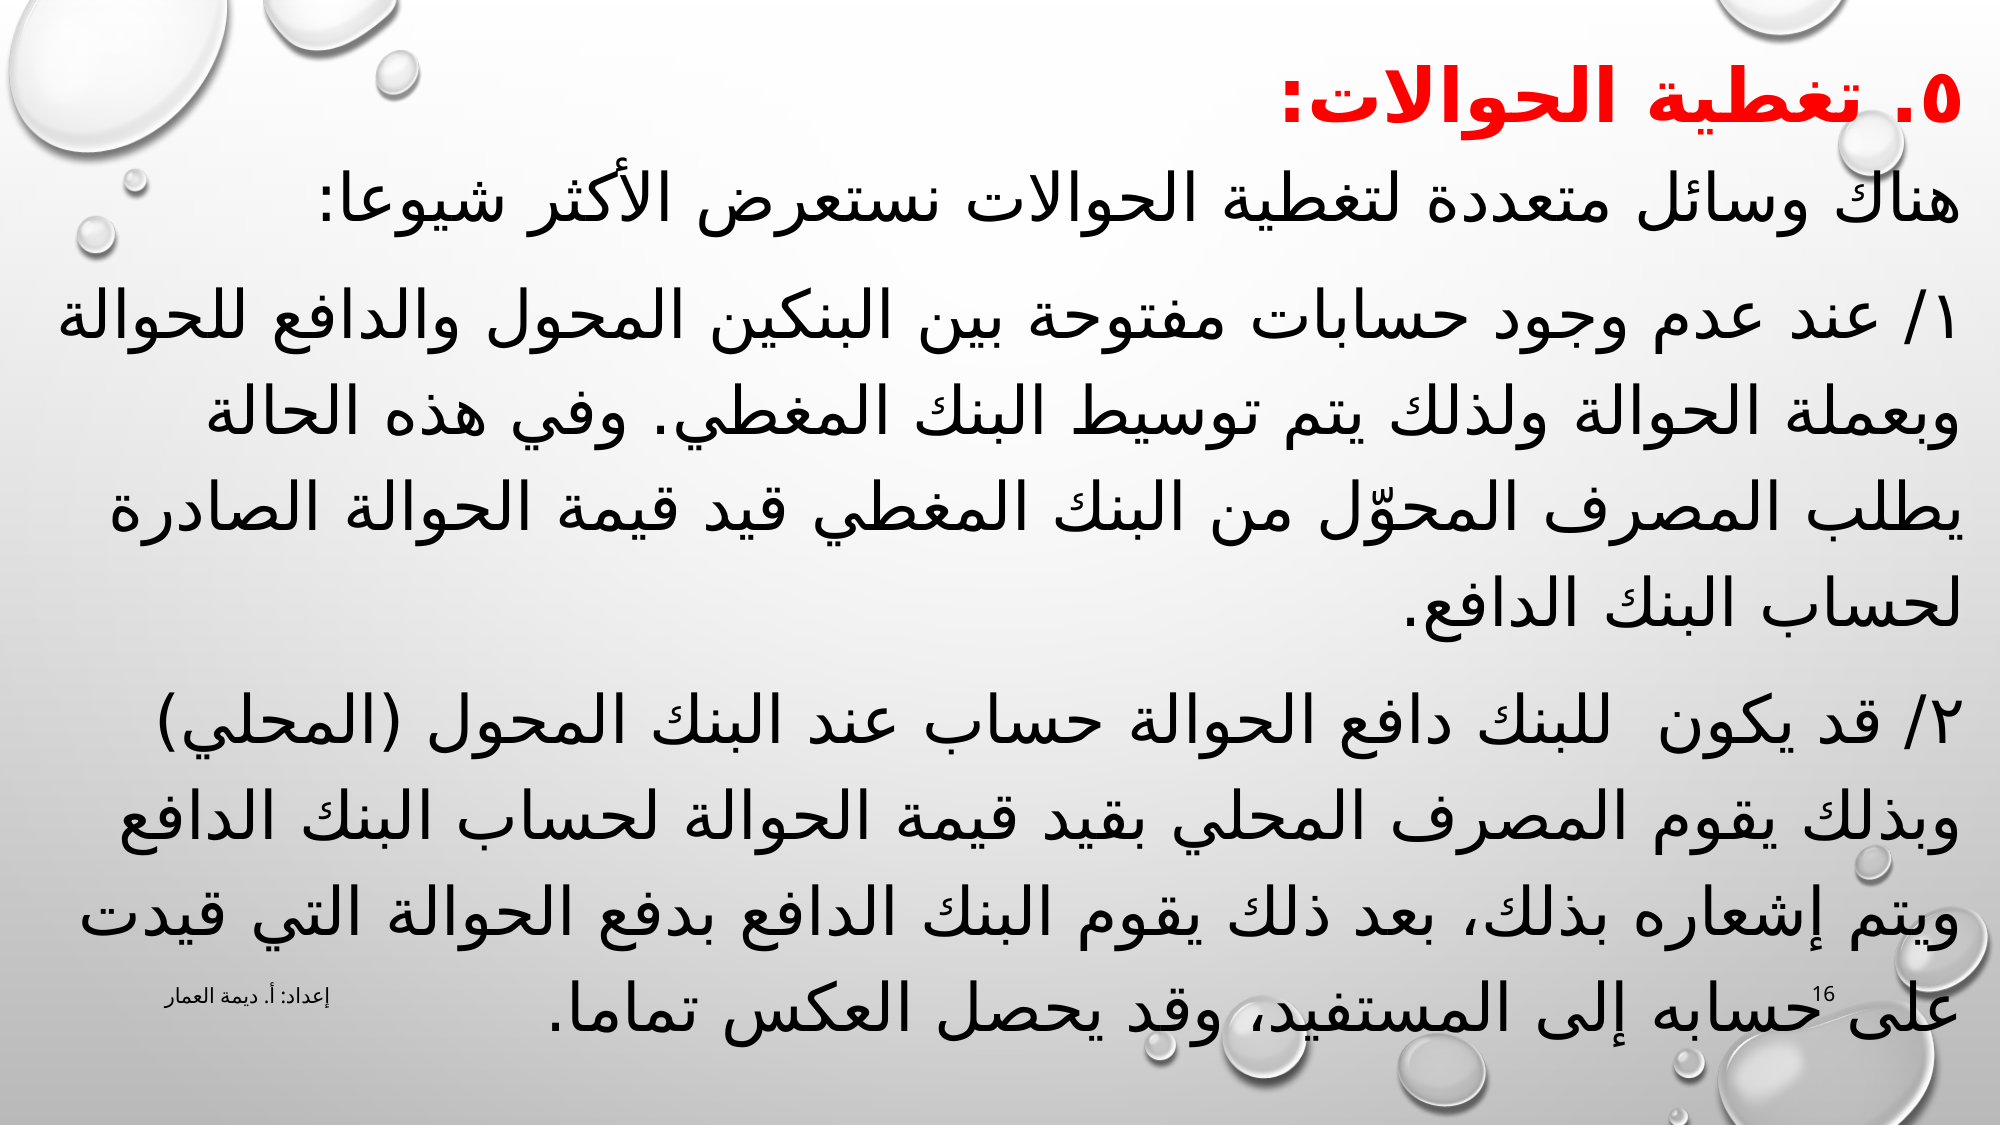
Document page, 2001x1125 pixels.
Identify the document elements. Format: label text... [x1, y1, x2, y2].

title ٥. تغطية الحوالات: [149, 0, 1981, 131]
list هناك وسائل متعددة لتغطية الحوالات نستعرض الأكثر شيوعا: ١/ عند عدم وجود حسابات مفتوحة بين البنكين المحول والدافع للحوالة وبعملة الحوالة ولذلك يتم توسيط البنك المغطي. وفي هذه الحالة يطلب المصرف المحوّل من البنك المغطي قيد قيمة الحوالة الصادرة لحساب البنك الدافع. ٢/ قد يكون للبنك دافع الحوالة حساب عند البنك المحول (المحلي) وبذلك يقوم المصرف المحلي بقيد قيمة الحوالة لحساب البنك الدافع ويتم إشعاره بذلك، بعد ذلك يقوم البنك الدافع بدفع الحوالة التي قيدت على حسابه إلى المستفيد، وقد يحصل العكس تماما. [16, 131, 1981, 1104]
slide_number 16 [1724, 965, 1851, 1025]
picture [0, 0, 2000, 1125]
footer إعداد: أ. ديمة العمار [149, 965, 1168, 1025]
